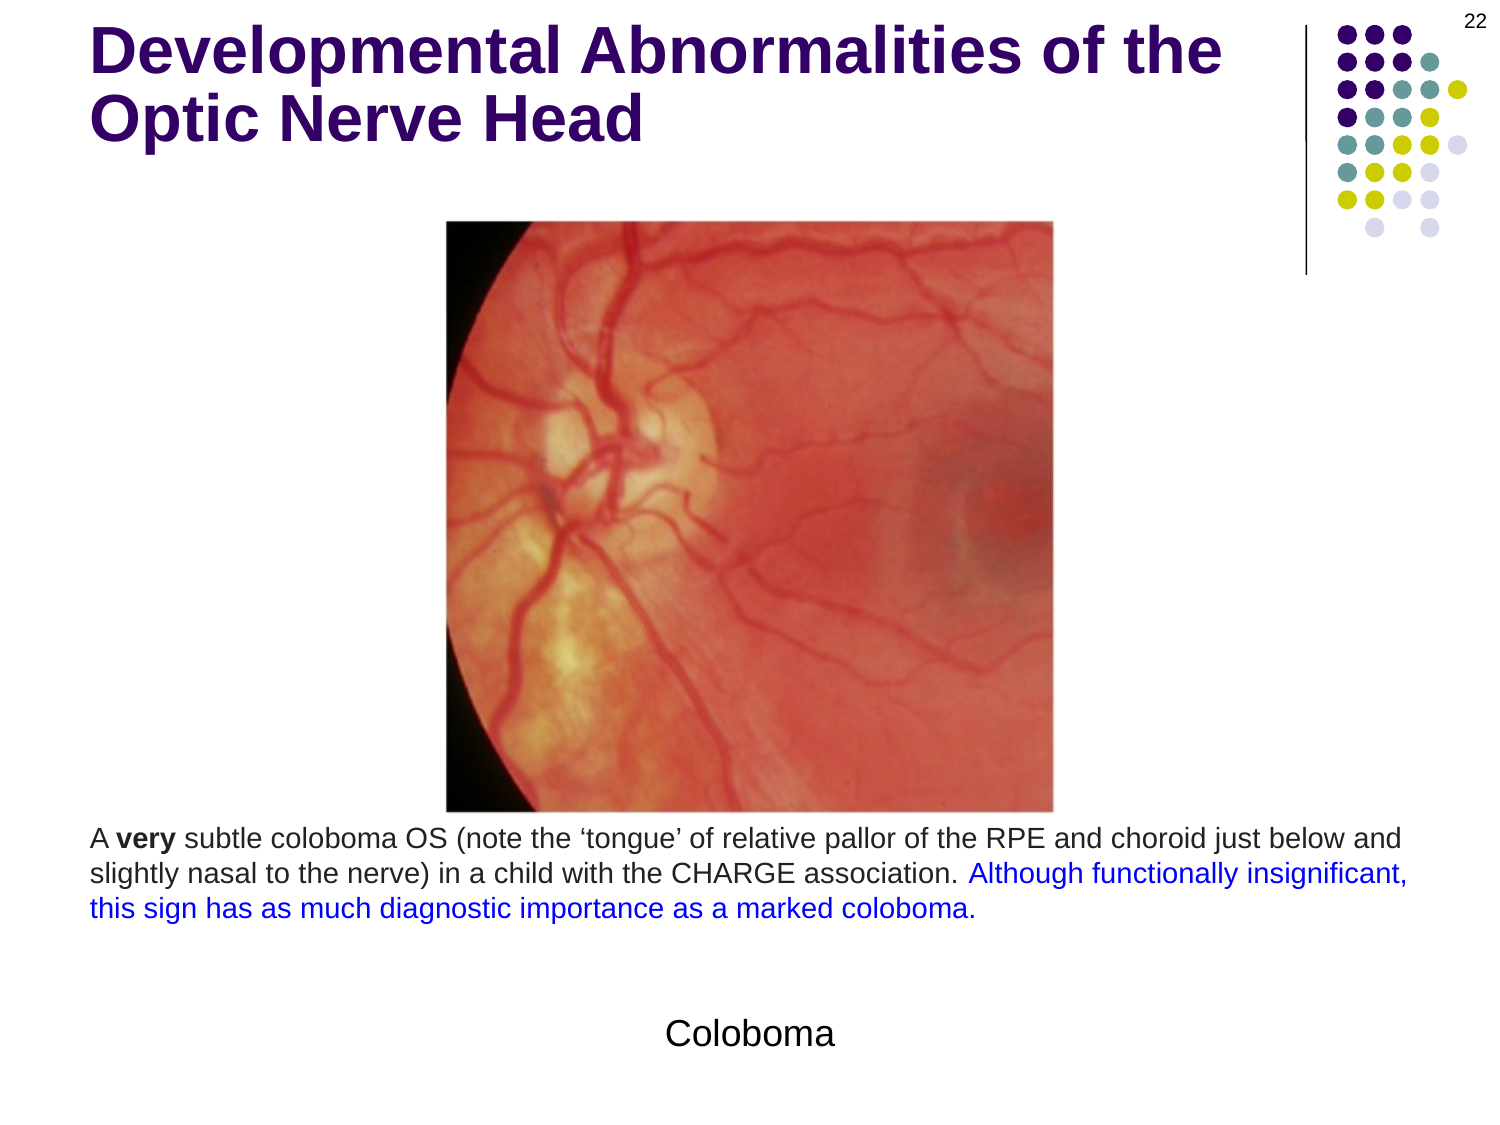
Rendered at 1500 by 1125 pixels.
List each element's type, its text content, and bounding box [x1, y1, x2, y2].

slide_number 22 [1152, 0, 1500, 75]
text_box Developmental Abnormalities of the Optic Nerve Head [75, 20, 1313, 163]
text_box Coloboma [649, 1001, 850, 1062]
text_box A very subtle coloboma OS (note the ‘tongue’ of relative pallor of the RPE and choroid just below and slightly nasal to the nerve) in a child with the CHARGE association. Although functionally insignificant, this sign has as much diagnostic importance as a marked coloboma. [74, 812, 1425, 933]
picture [445, 219, 1055, 815]
